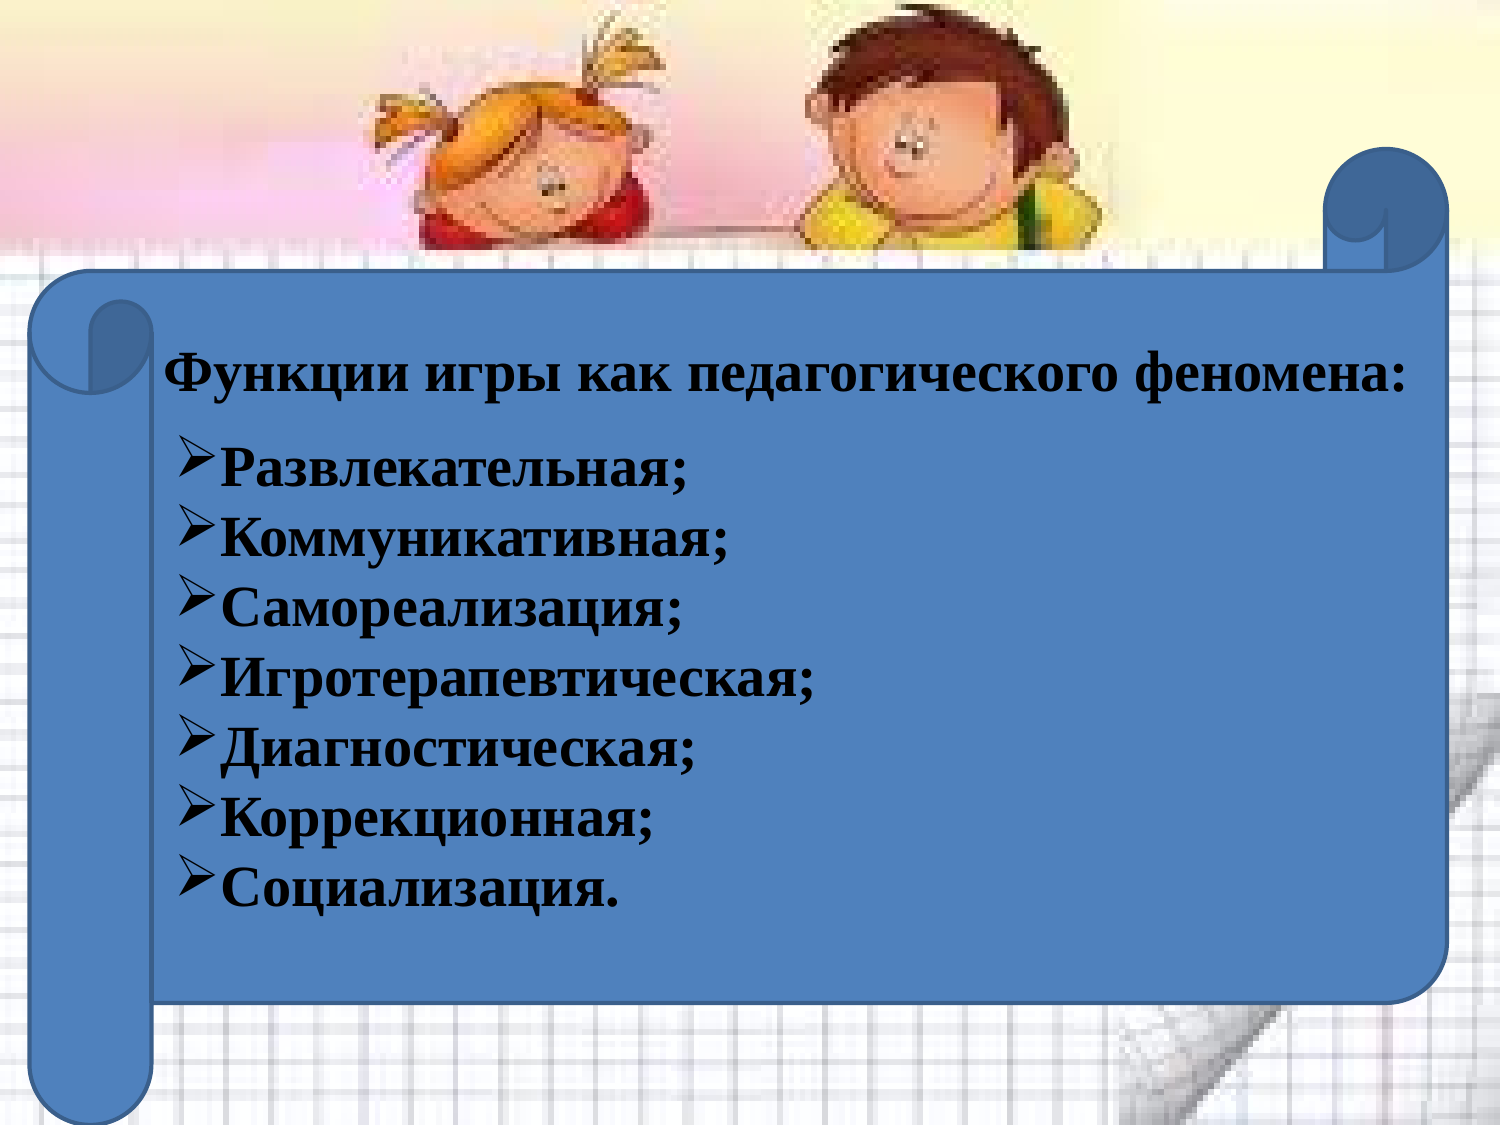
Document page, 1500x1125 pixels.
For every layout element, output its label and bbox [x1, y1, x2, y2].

list [0, 0, 1500, 1125]
